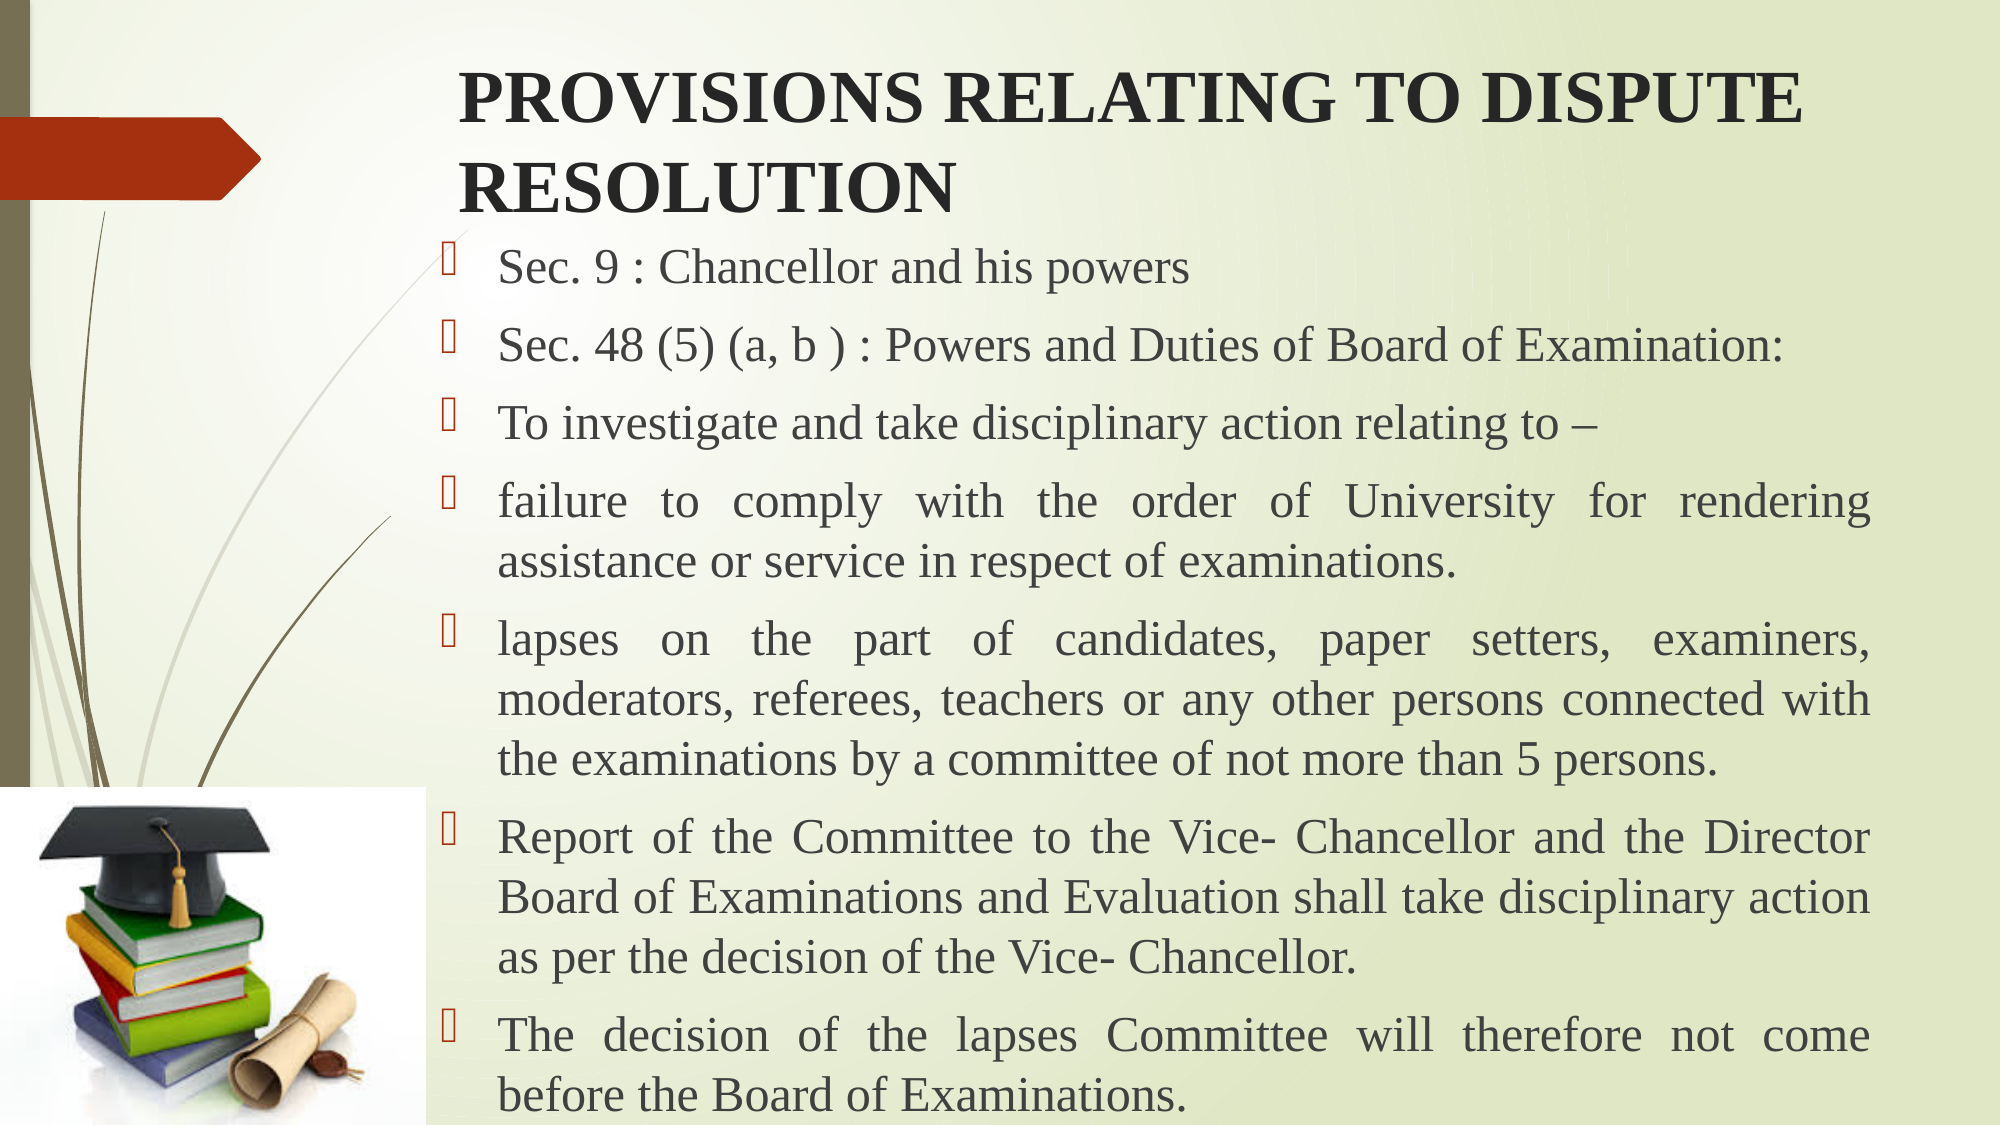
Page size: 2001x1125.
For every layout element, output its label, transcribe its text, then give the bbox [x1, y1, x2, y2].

picture [0, 787, 426, 1125]
list Sec. 9 : Chancellor and his powers Sec. 48 (5) (a, b ) : Powers and Duties of Board of Examination: To investigate and take disciplinary action relating to – failure to comply with the order of University for rendering assistance or service in respect of examinations. lapses on the part of candidates, paper setters, examiners, moderators, referees, teachers or any other persons connected with the examinations by a committee of not more than 5 persons. Report of the Committee to the Vice- Chancellor and the Director Board of Examinations and Evaluation shall take disciplinary action as per the decision of the Vice- Chancellor. The decision of the lapses Committee will therefore not come before the Board of Examinations. [425, 226, 1888, 1125]
title PROVISIONS RELATING TO DISPUTE RESOLUTION [443, 39, 1906, 250]
